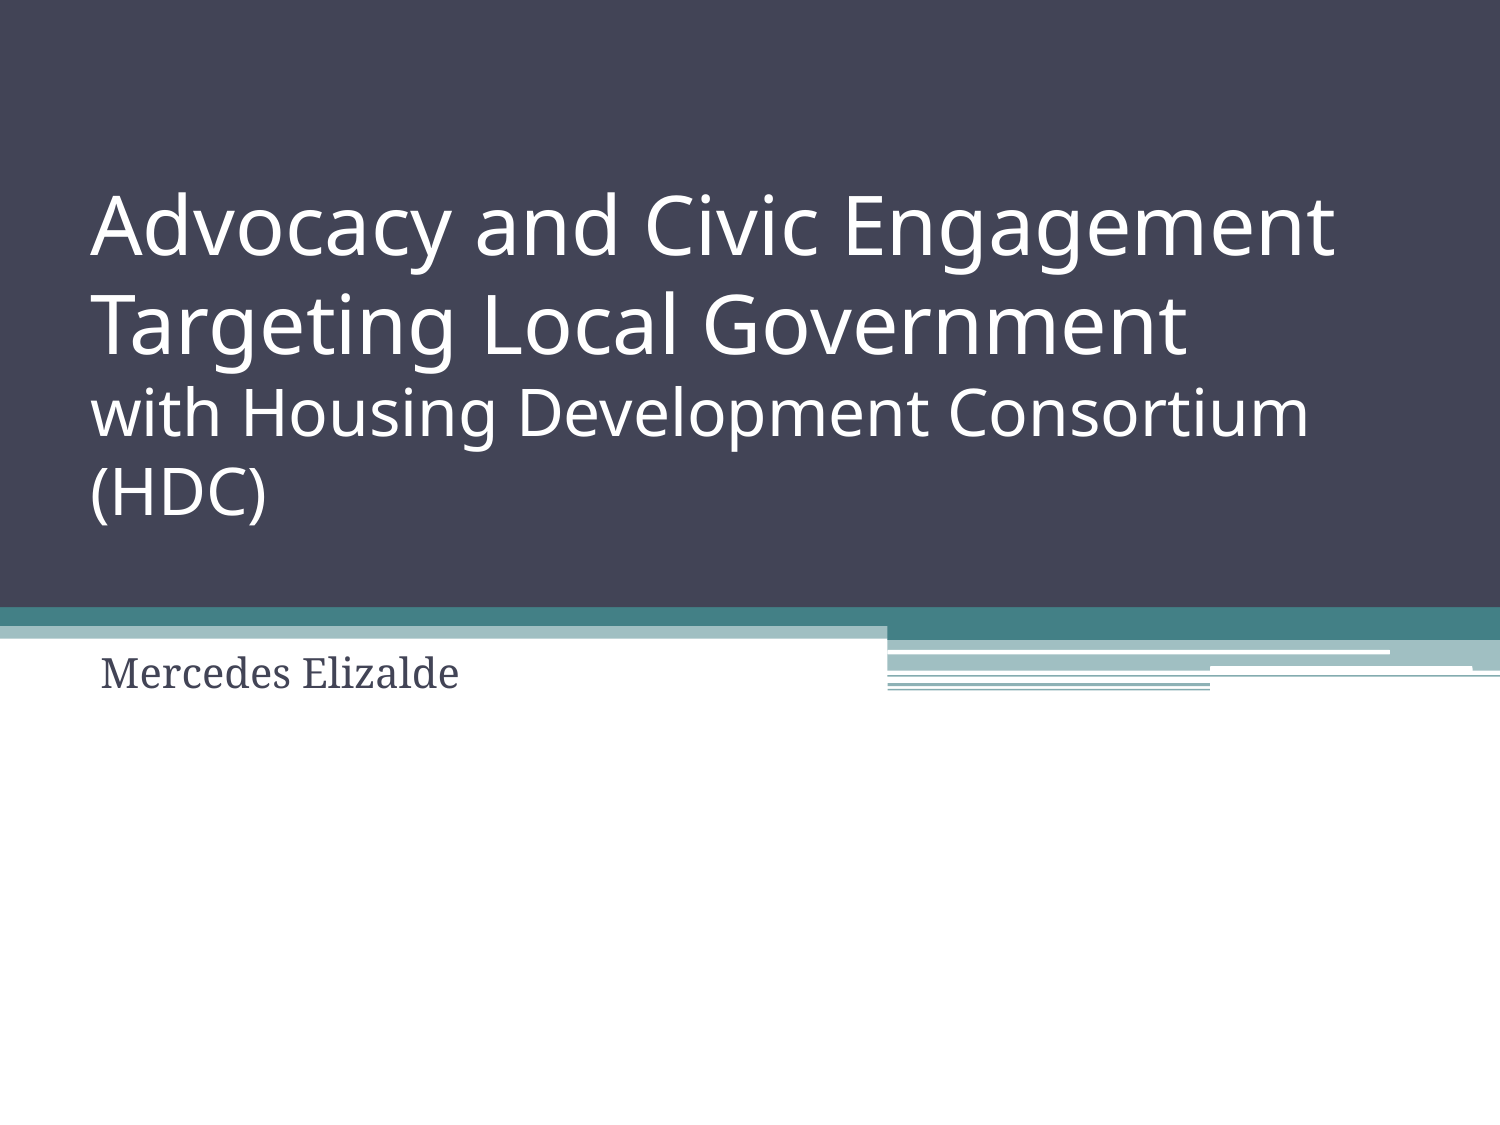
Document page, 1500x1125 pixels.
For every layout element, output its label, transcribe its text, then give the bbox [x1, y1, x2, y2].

title Advocacy and Civic Engagement Targeting Local Government with Housing Development Consortium (HDC) [75, 394, 1463, 636]
subtitle Mercedes Elizalde [75, 639, 888, 928]
